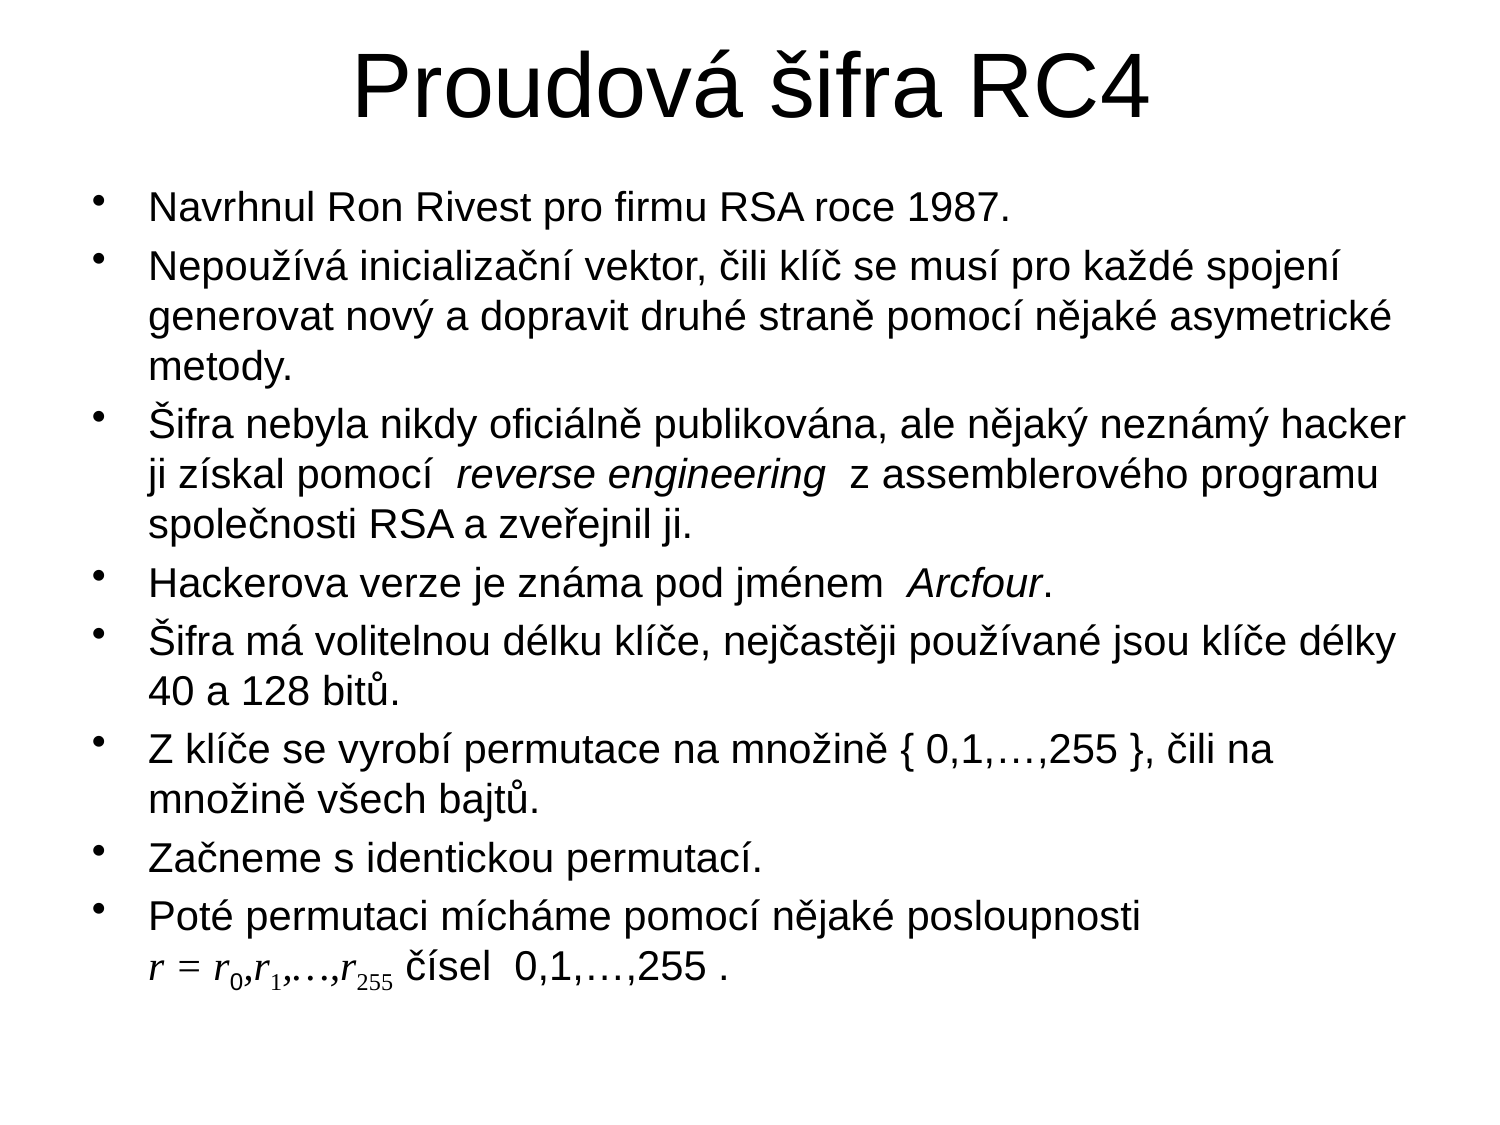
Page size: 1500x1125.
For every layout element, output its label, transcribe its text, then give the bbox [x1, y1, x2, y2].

list Navrhnul Ron Rivest pro firmu RSA roce 1987. Nepoužívá inicializační vektor, čili klíč se musí pro každé spojení generovat nový a dopravit druhé straně pomocí nějaké asymetrické metody. Šifra nebyla nikdy oficiálně publikována, ale nějaký neznámý hacker ji získal pomocí reverse engineering z assemblerového programu společnosti RSA a zveřejnil ji. Hackerova verze je známa pod jménem Arcfour. Šifra má volitelnou délku klíče, nejčastěji používané jsou klíče délky 40 a 128 bitů. Z klíče se vyrobí permutace na množině { 0,1,…,255 }, čili na množině všech bajtů. Začneme s identickou permutací. Poté permutaci mícháme pomocí nějaké posloupnosti r = r0,r1,…,r255 čísel 0,1,…,255 . [76, 172, 1428, 1024]
title Proudová šifra RC4 [76, 0, 1428, 162]
